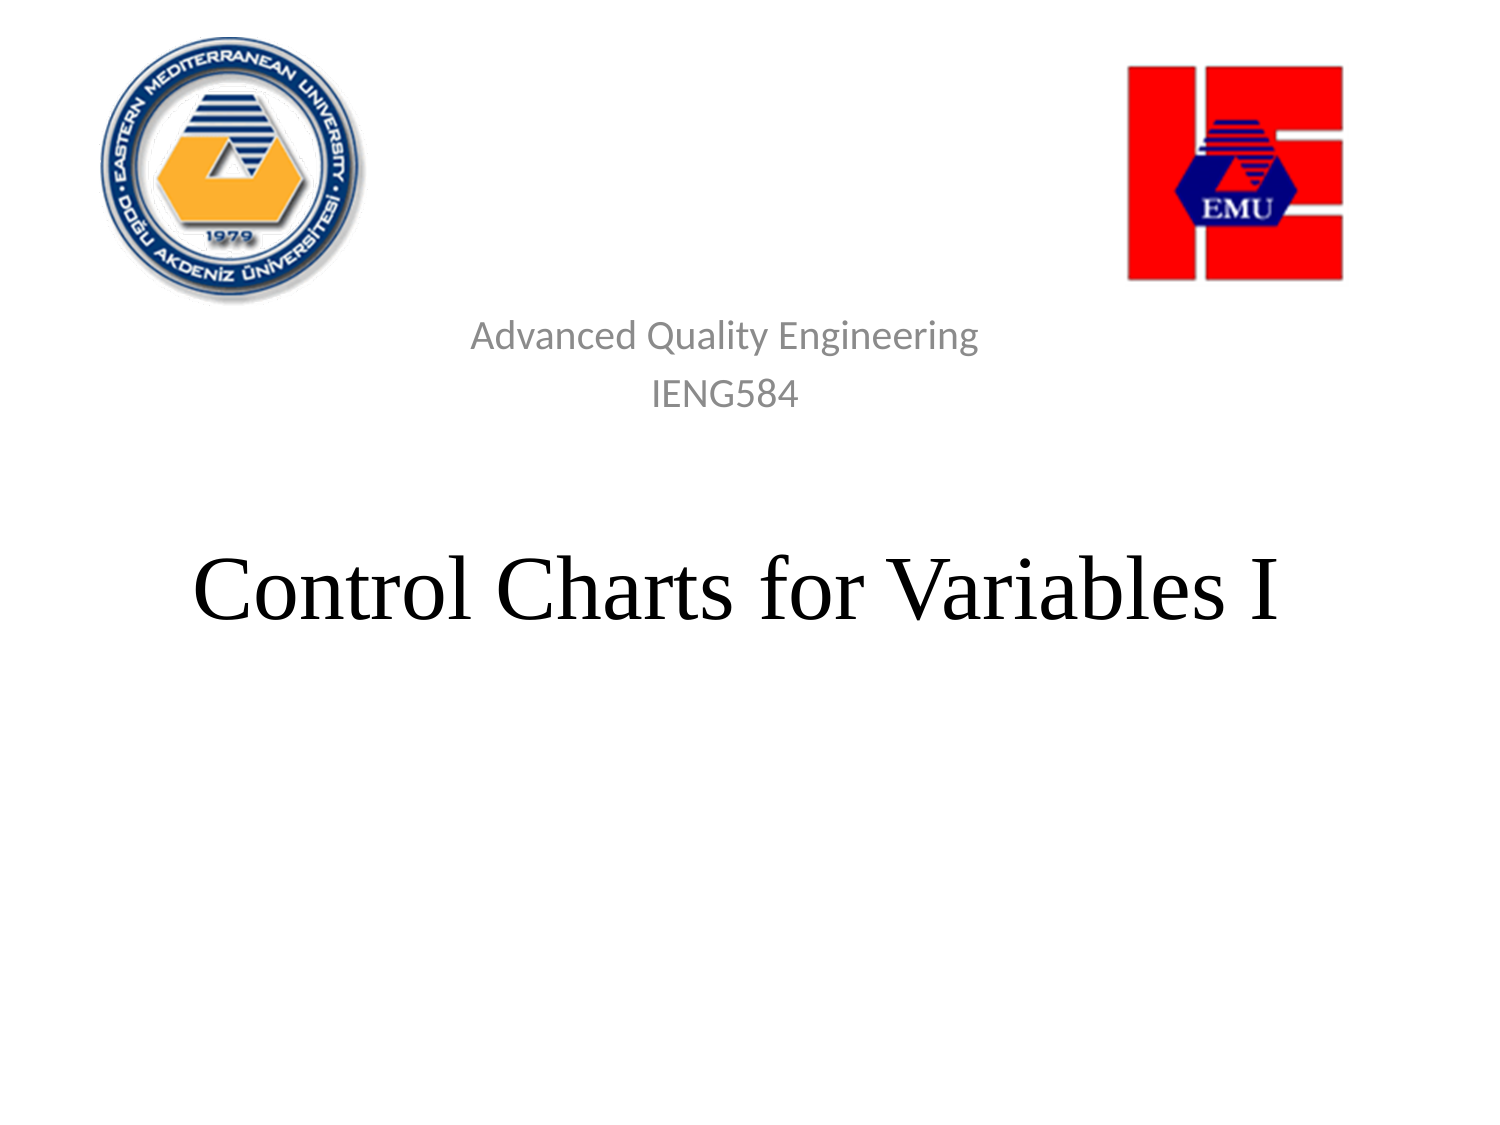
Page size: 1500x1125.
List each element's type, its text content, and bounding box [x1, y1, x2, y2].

picture [99, 37, 369, 306]
subtitle Advanced Quality Engineering IENG584 [200, 299, 1250, 475]
picture [1124, 62, 1351, 288]
title Control Charts for Variables I [99, 462, 1375, 704]
